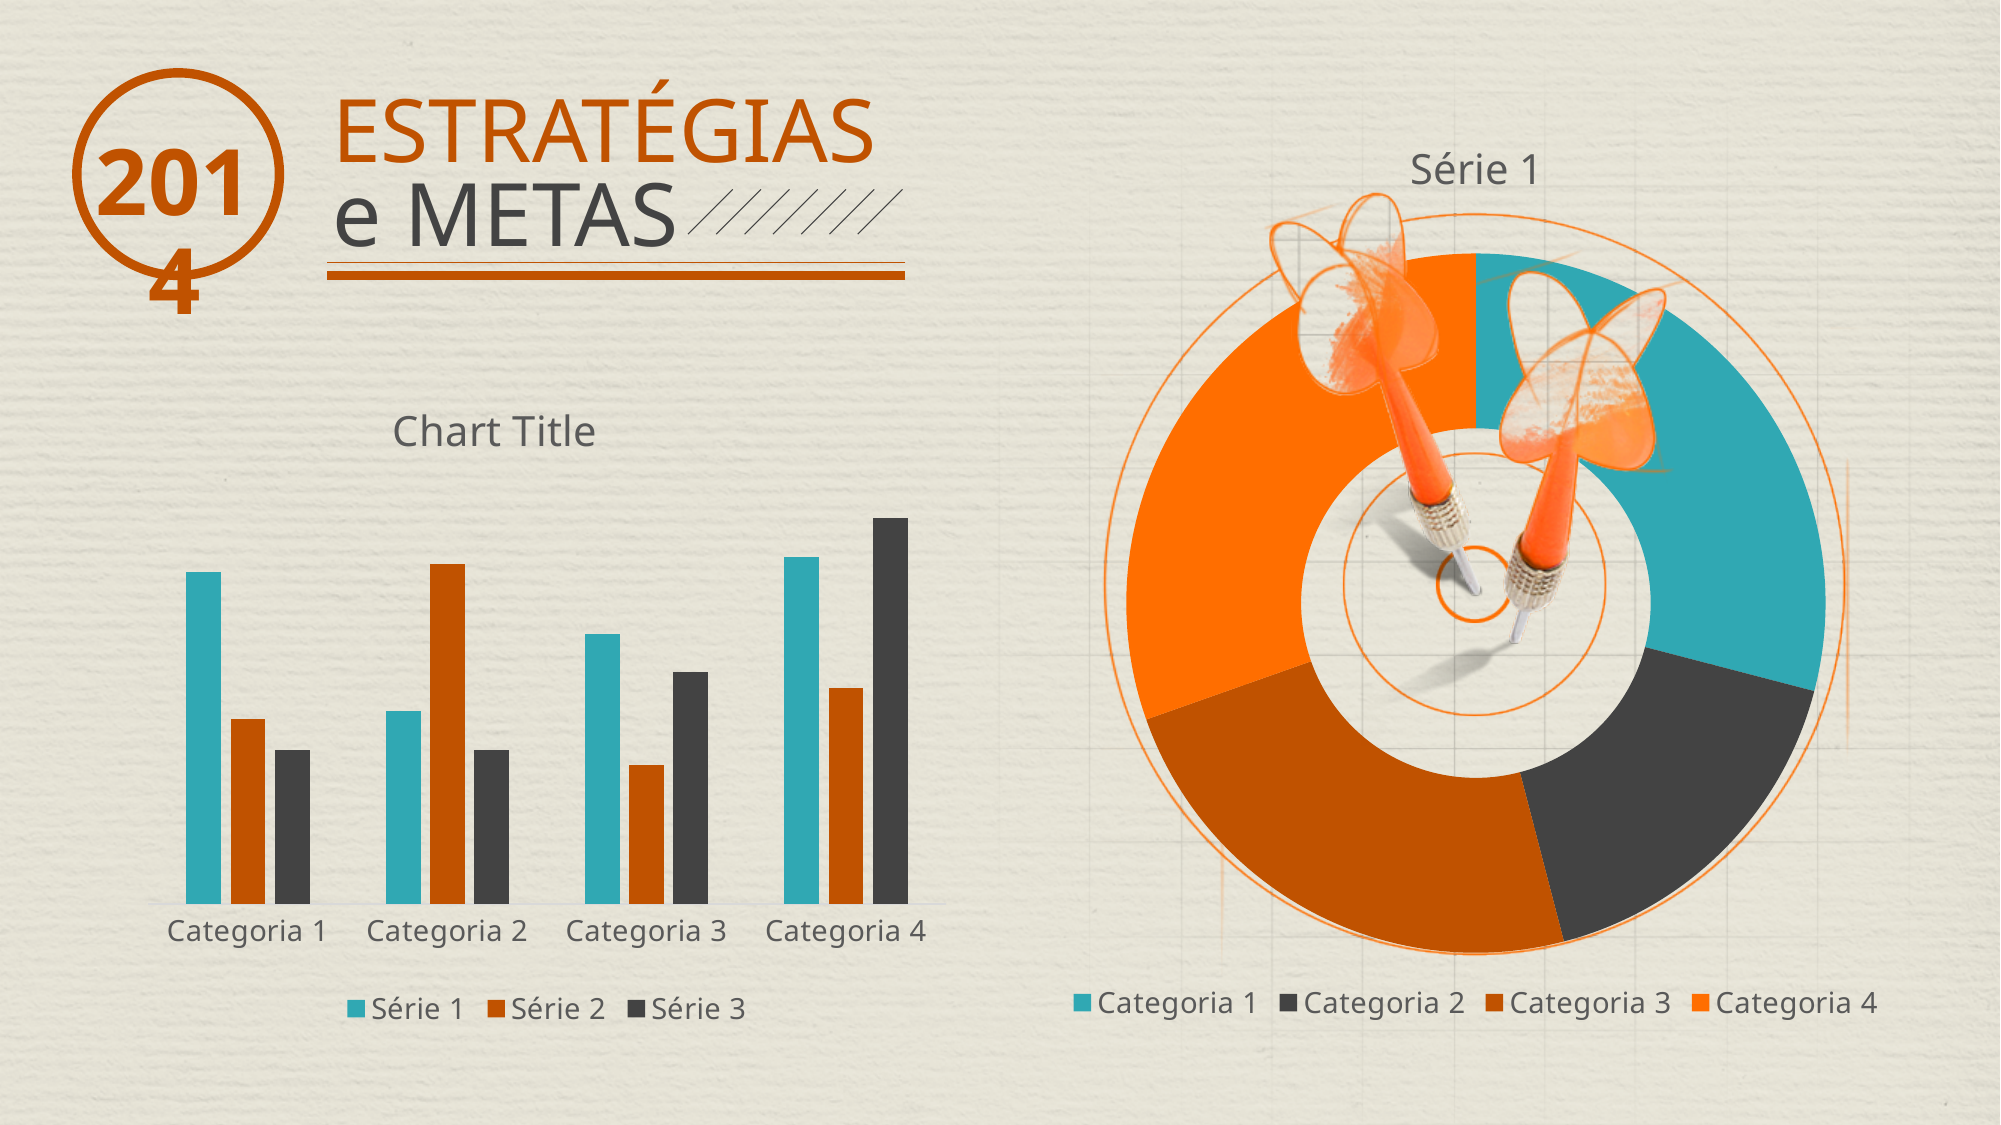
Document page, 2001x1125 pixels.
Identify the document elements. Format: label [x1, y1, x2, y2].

text_box [688, 189, 903, 235]
chart [993, 126, 1959, 1035]
text_box [327, 262, 906, 276]
picture [0, 0, 2000, 1125]
chart [147, 346, 947, 1039]
